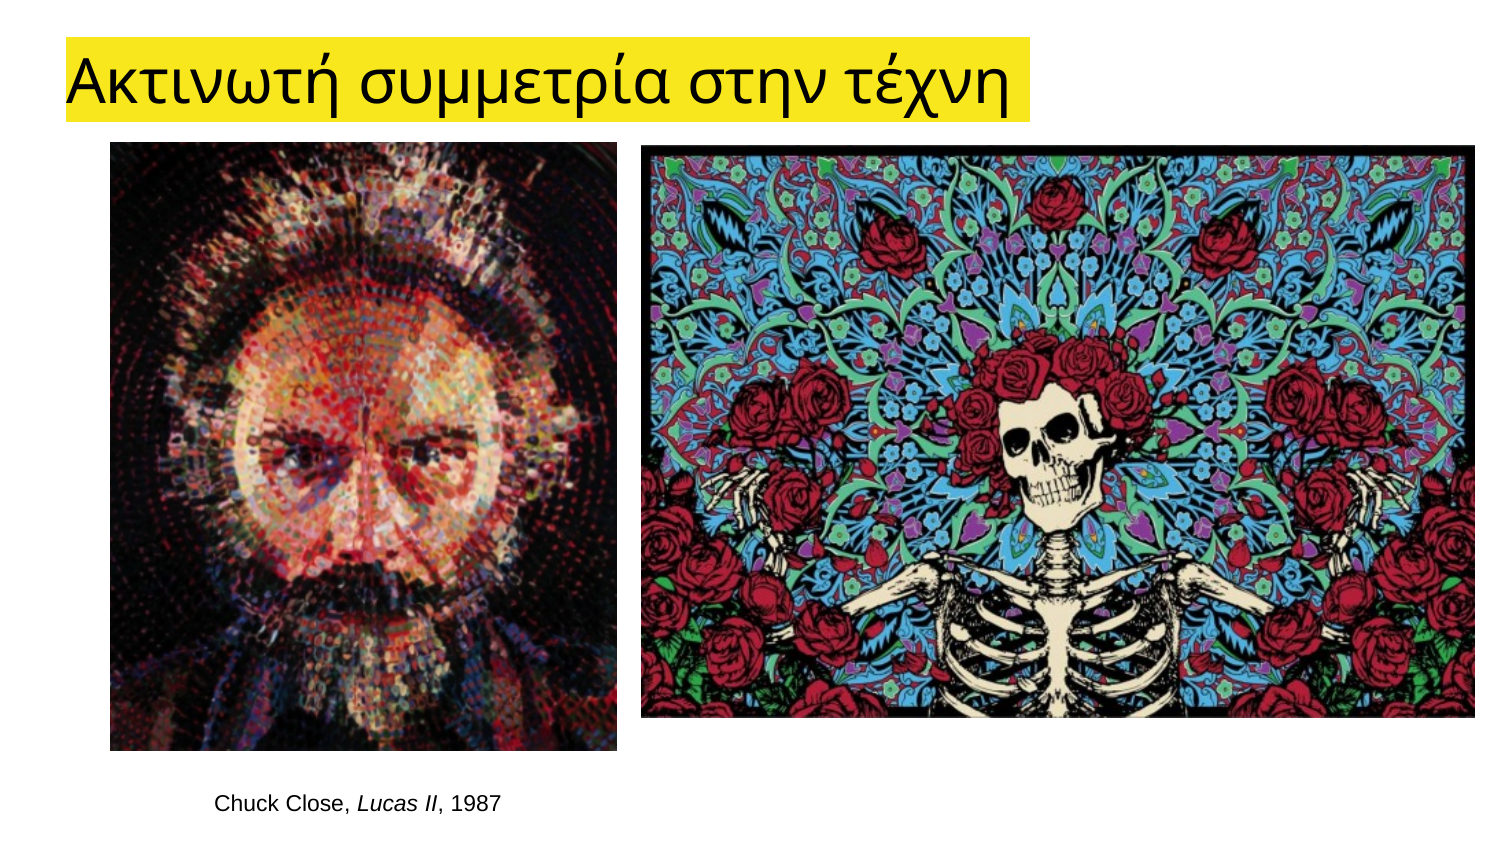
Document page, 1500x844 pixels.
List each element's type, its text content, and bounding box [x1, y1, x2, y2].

picture [640, 145, 1476, 718]
text_box Chuck Close, Lucas II, 1987 [199, 773, 528, 827]
title Ακτινωτή συμμετρία στην τέχνη [51, 26, 1449, 121]
picture [109, 142, 617, 752]
